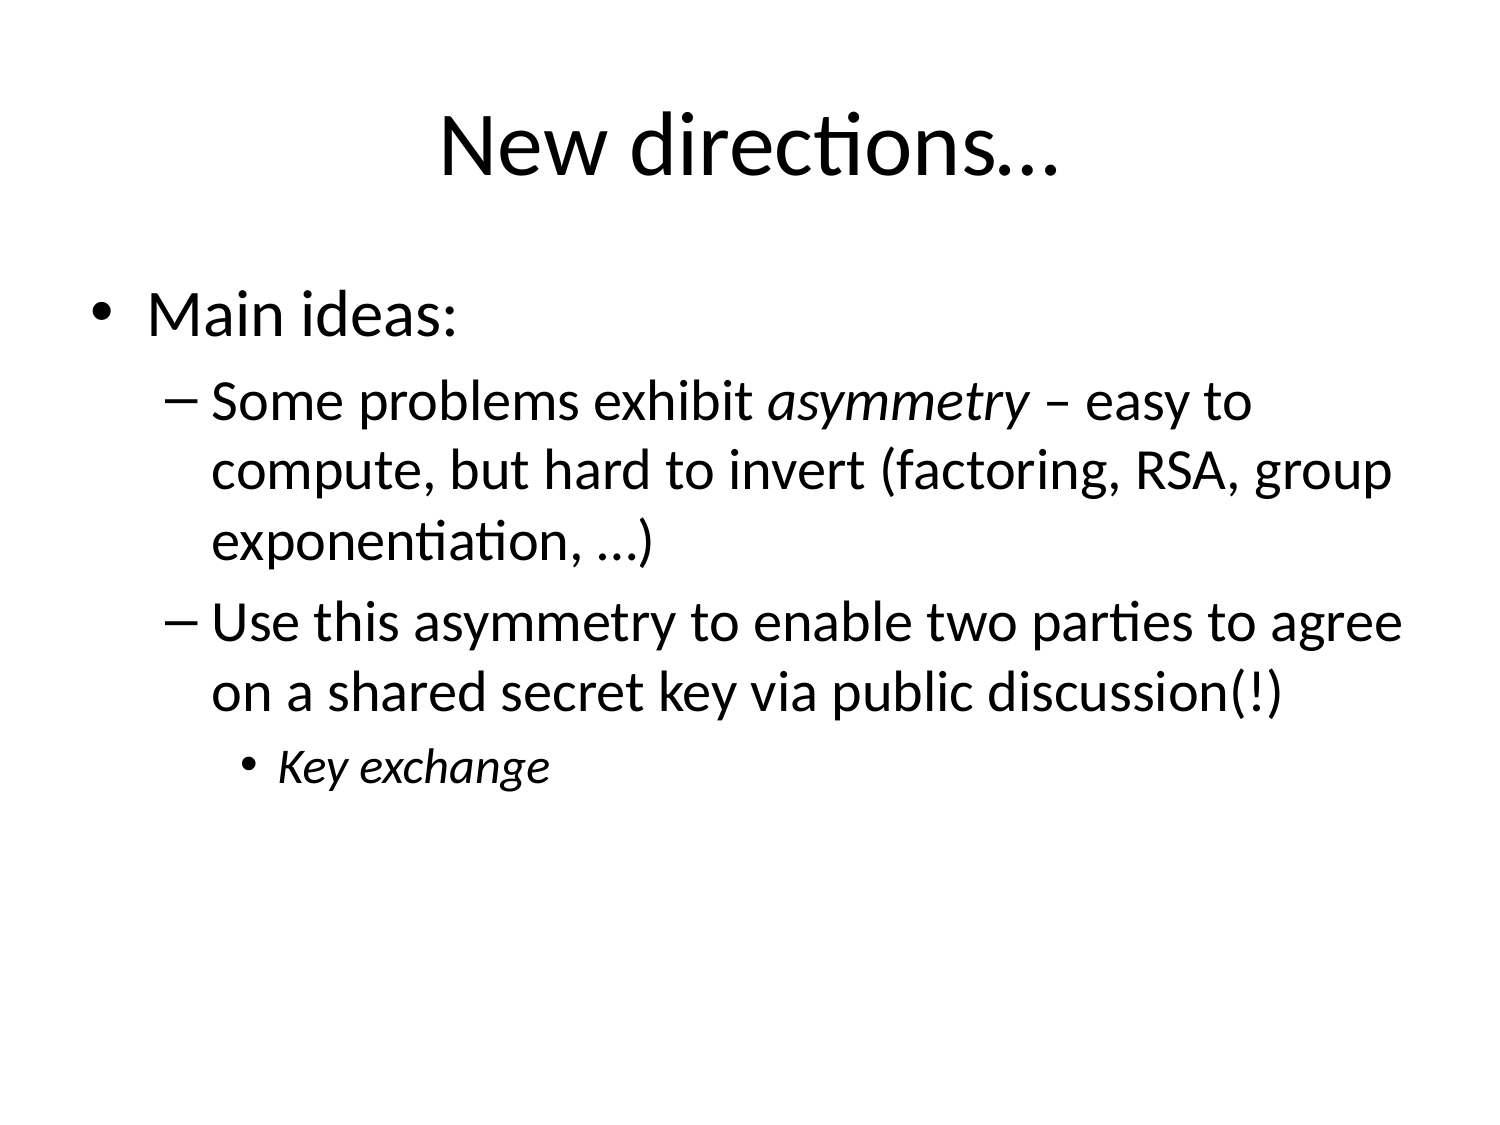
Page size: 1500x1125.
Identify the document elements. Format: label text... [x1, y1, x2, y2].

list Main ideas: Some problems exhibit asymmetry – easy to compute, but hard to invert (factoring, RSA, group exponentiation, …) Use this asymmetry to enable two parties to agree on a shared secret key via public discussion(!) Key exchange [75, 262, 1425, 1005]
title New directions… [75, 45, 1425, 233]
